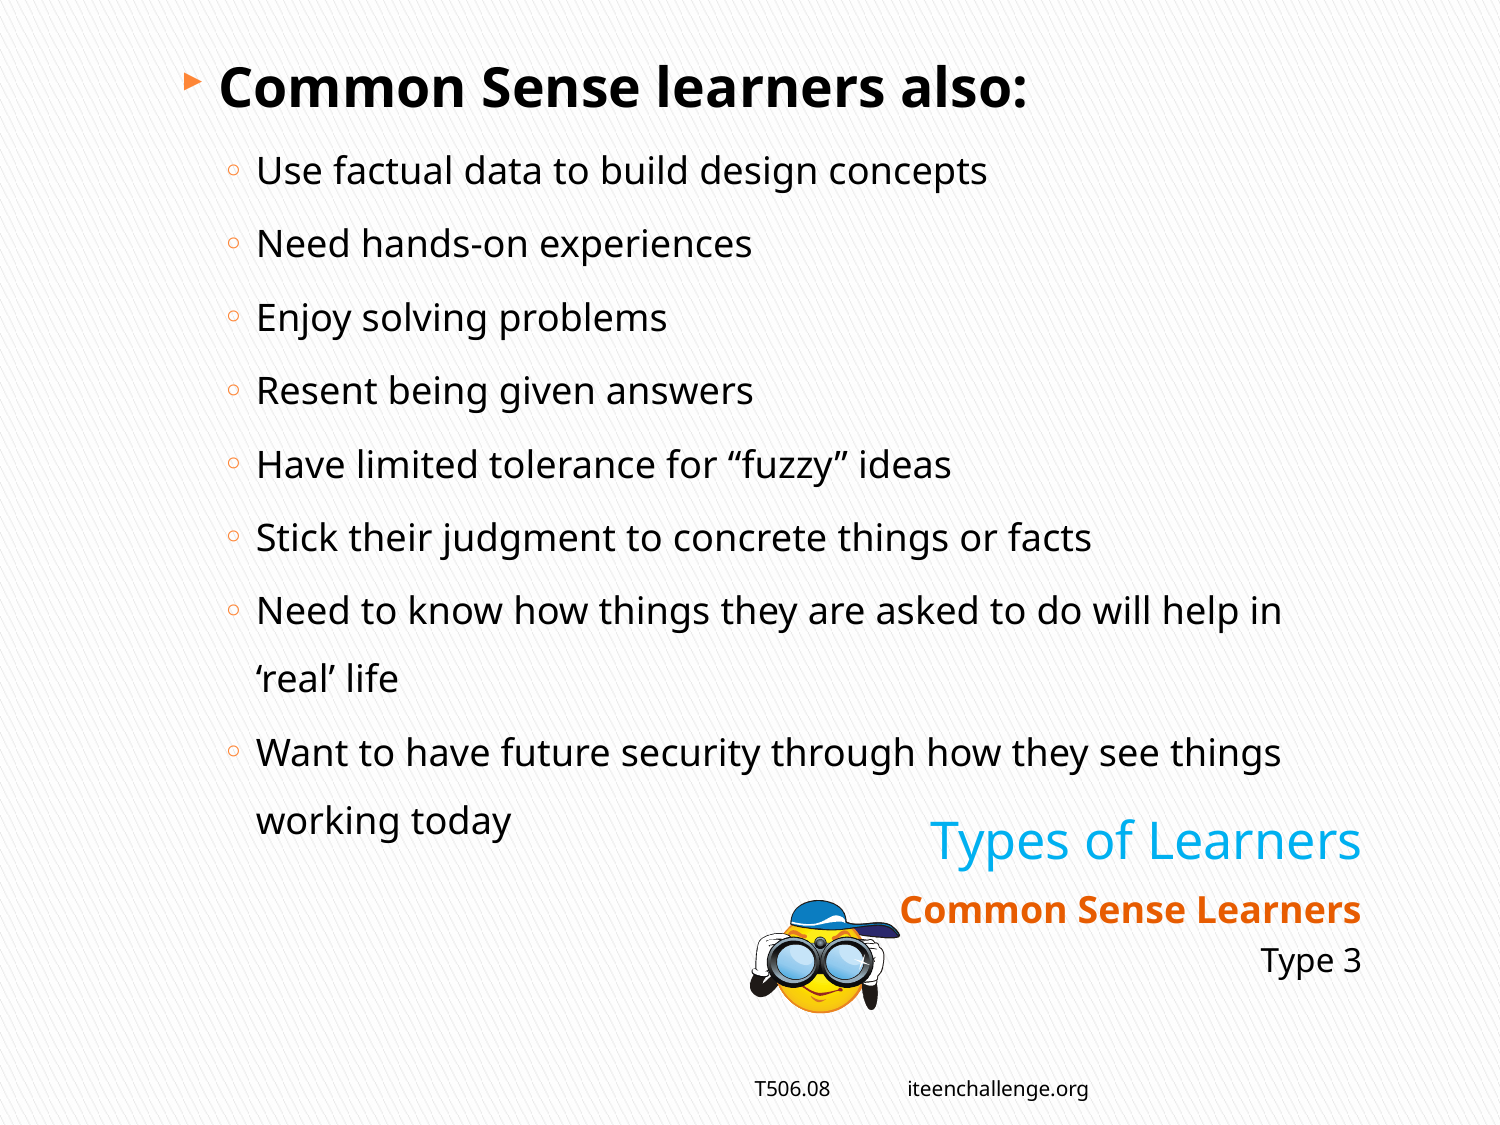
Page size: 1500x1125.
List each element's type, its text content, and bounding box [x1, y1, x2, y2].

list Common Sense learners also: Use factual data to build design concepts Need hands-on experiences Enjoy solving problems Resent being given answers Have limited tolerance for “fuzzy” ideas Stick their judgment to concrete things or facts Need to know how things they are asked to do will help in ‘real’ life Want to have future security through how they see things working today [150, 45, 1377, 850]
title Types of Learners [150, 800, 1378, 875]
footer T506.08 iteenchallenge.org [81, 1051, 1105, 1112]
list Common Sense Learners Type 3 [725, 878, 1377, 1029]
picture [749, 899, 901, 1014]
